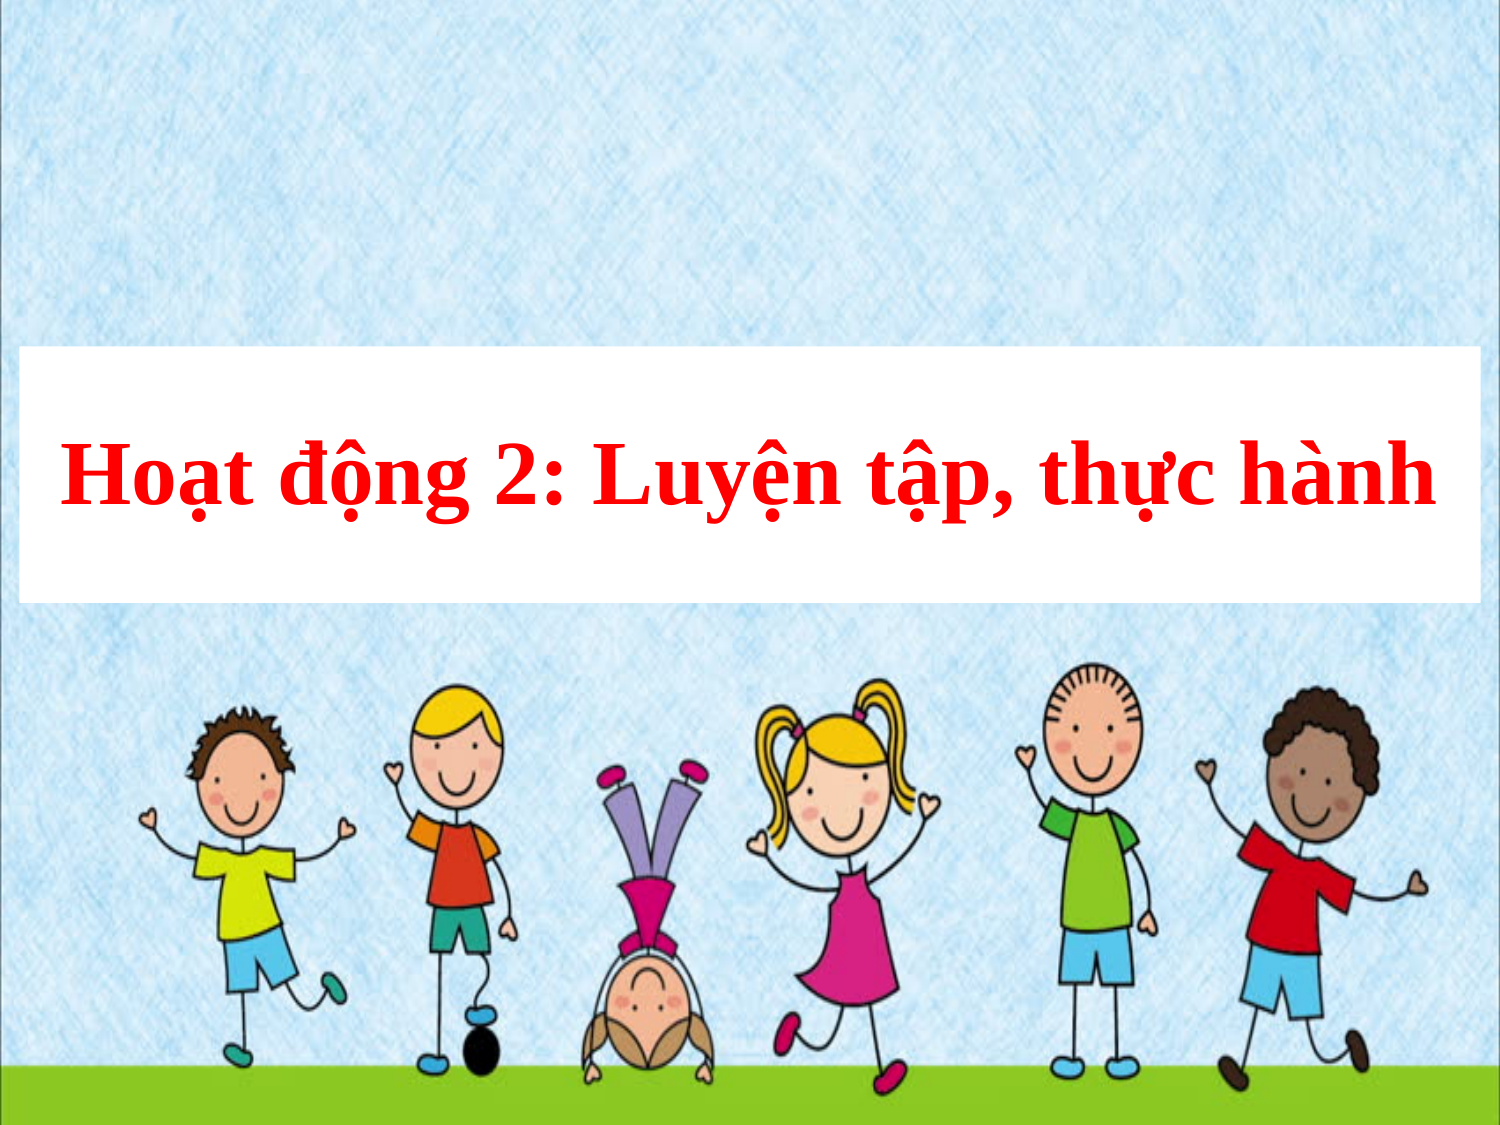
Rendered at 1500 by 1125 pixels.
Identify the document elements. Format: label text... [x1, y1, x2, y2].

picture [0, 0, 1500, 1125]
text_box Hoạt động 2: Luyện tập, thực hành [19, 346, 1481, 603]
